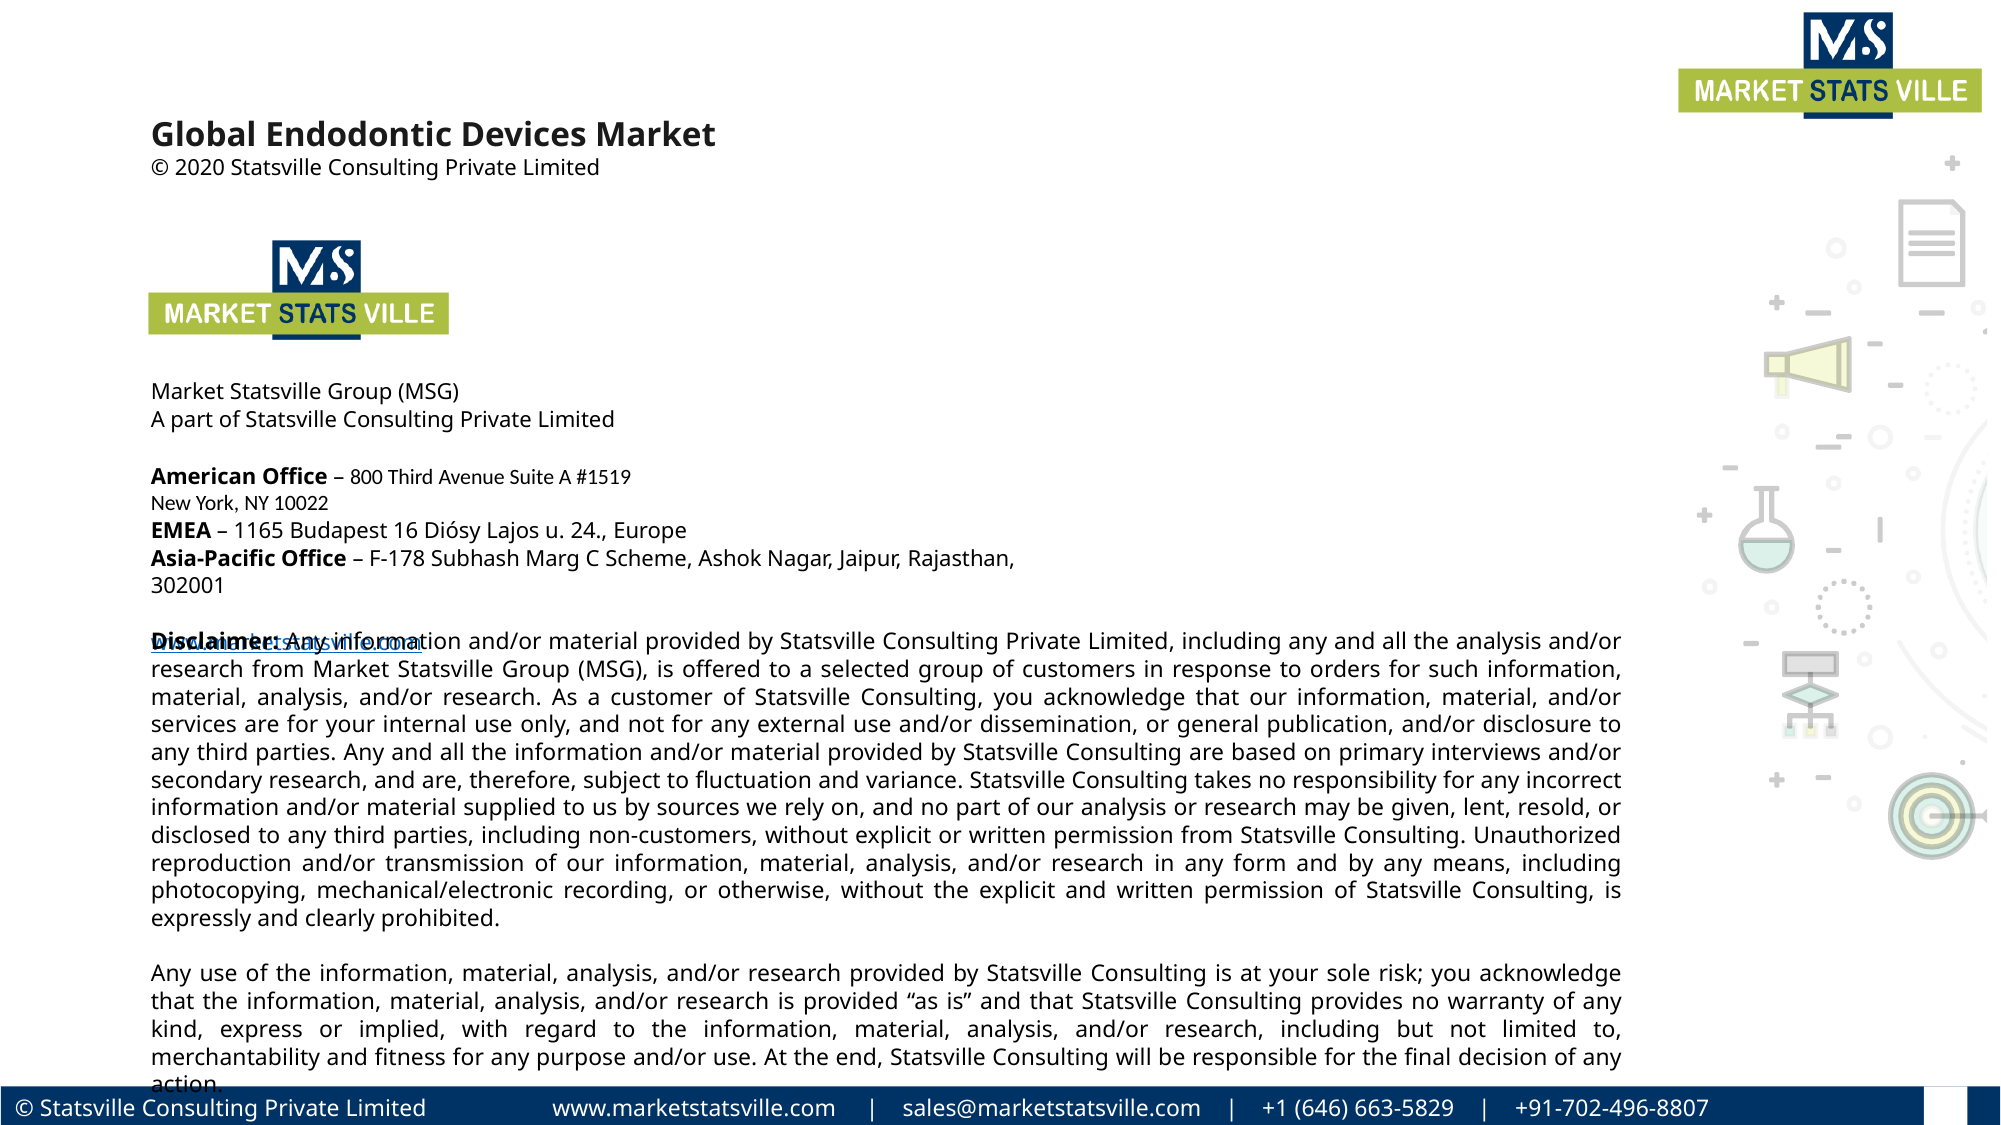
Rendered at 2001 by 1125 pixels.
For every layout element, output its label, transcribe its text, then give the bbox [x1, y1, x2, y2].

text_box Market Statsville Group (MSG) A part of Statsville Consulting Private Limited American Office – 800 Third Avenue Suite A #1519 New York, NY 10022 EMEA – 1165 Budapest 16 Diósy Lajos u. 24., Europe Asia-Pacific Office – F-178 Subhash Marg C Scheme, Ashok Nagar, Jaipur, Rajasthan, 302001 www.marketstatsville.com [148, 375, 1023, 624]
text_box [1696, 155, 1988, 860]
picture [1678, 12, 1982, 119]
text_box Global Endodontic Devices Market © 2020 Statsville Consulting Private Limited [148, 105, 1272, 180]
picture [148, 240, 449, 340]
text_box Disclaimer: Any information and/or material provided by Statsville Consulting Private Limited, including any and all the analysis and/or research from Market Statsville Group (MSG), is offered to a selected group of customers in response to orders for such information, material, analysis, and/or research. As a customer of Statsville Consulting, you acknowledge that our information, material, and/or services are for your internal use only, and not for any external use and/or dissemination, or general publication, and/or disclosure to any third parties. Any and all the information and/or material provided by Statsville Consulting are based on primary interviews and/or secondary research, and are, therefore, subject to fluctuation and variance. Statsville Consulting takes no responsibility for any incorrect information and/or material supplied to us by sources we rely on, and no part of our analysis or research may be given, lent, resold, or disclosed to any third parties, including non-customers, without explicit or written permission from Statsville Consulting. Unauthorized reproduction and/or transmission of our information, material, analysis, and/or research in any form and by any means, including photocopying, mechanical/electronic recording, or otherwise, without the explicit and written permission of Statsville Consulting, is expressly and clearly prohibited. Any use of the information, material, analysis, and/or research provided by Statsville Consulting is at your sole risk; you acknowledge that the information, material, analysis, and/or research is provided “as is” and that Statsville Consulting provides no warranty of any kind, express or implied, with regard to the information, material, analysis, and/or research, including but not limited to, merchantability and fitness for any purpose and/or use. At the end, Statsville Consulting will be responsible for the final decision of any action. [148, 624, 1651, 1098]
